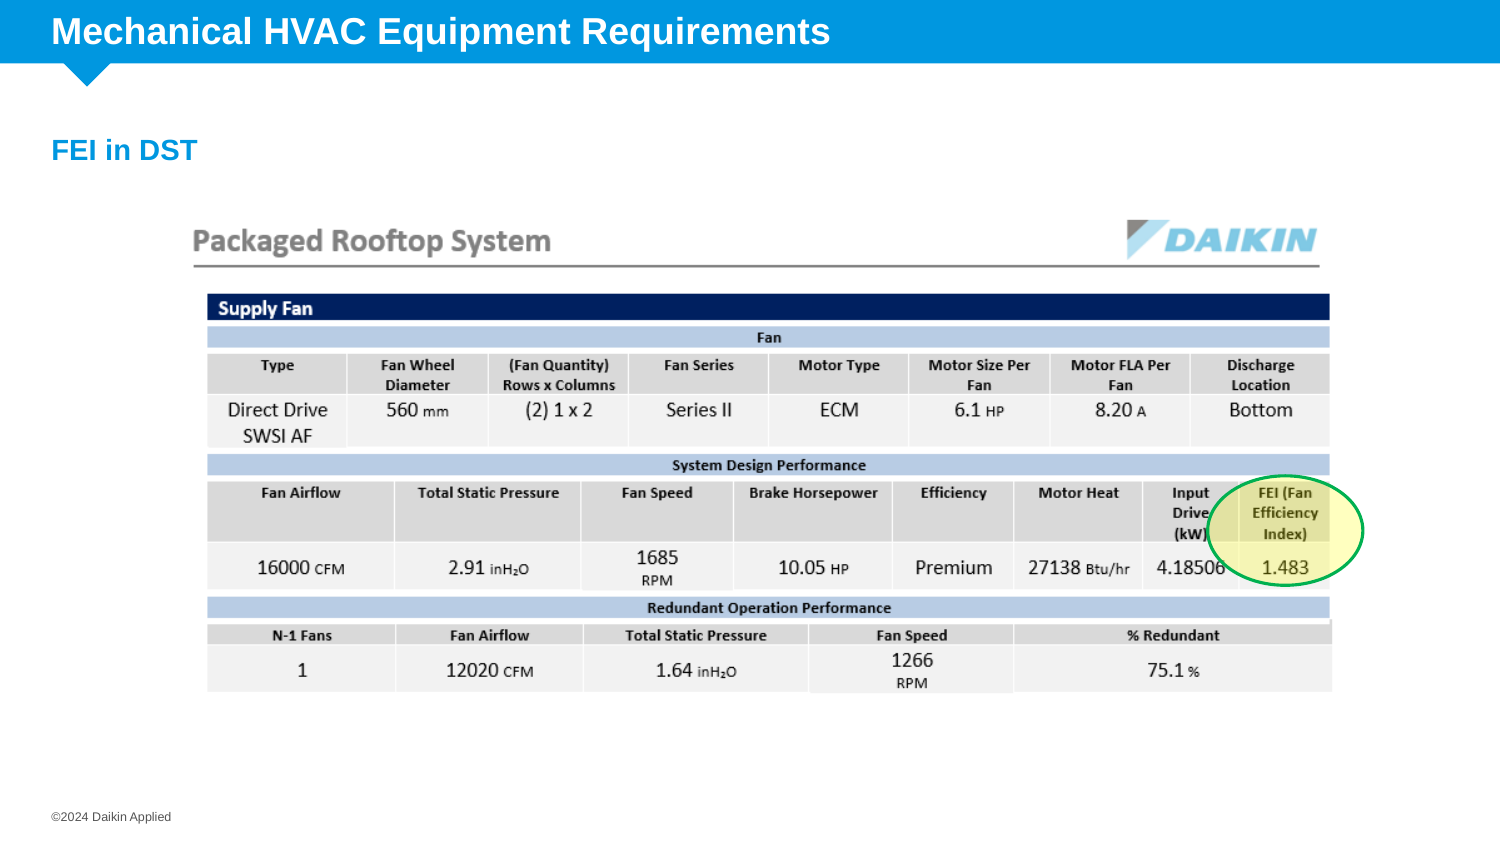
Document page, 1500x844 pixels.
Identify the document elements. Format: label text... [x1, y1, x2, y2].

text_box [1346, 496, 1363, 565]
title Mechanical HVAC Equipment Requirements [36, 0, 1461, 63]
list FEI in DST [36, 124, 1464, 176]
footer ©2024 Daikin Applied [36, 794, 572, 840]
picture [155, 209, 1342, 712]
